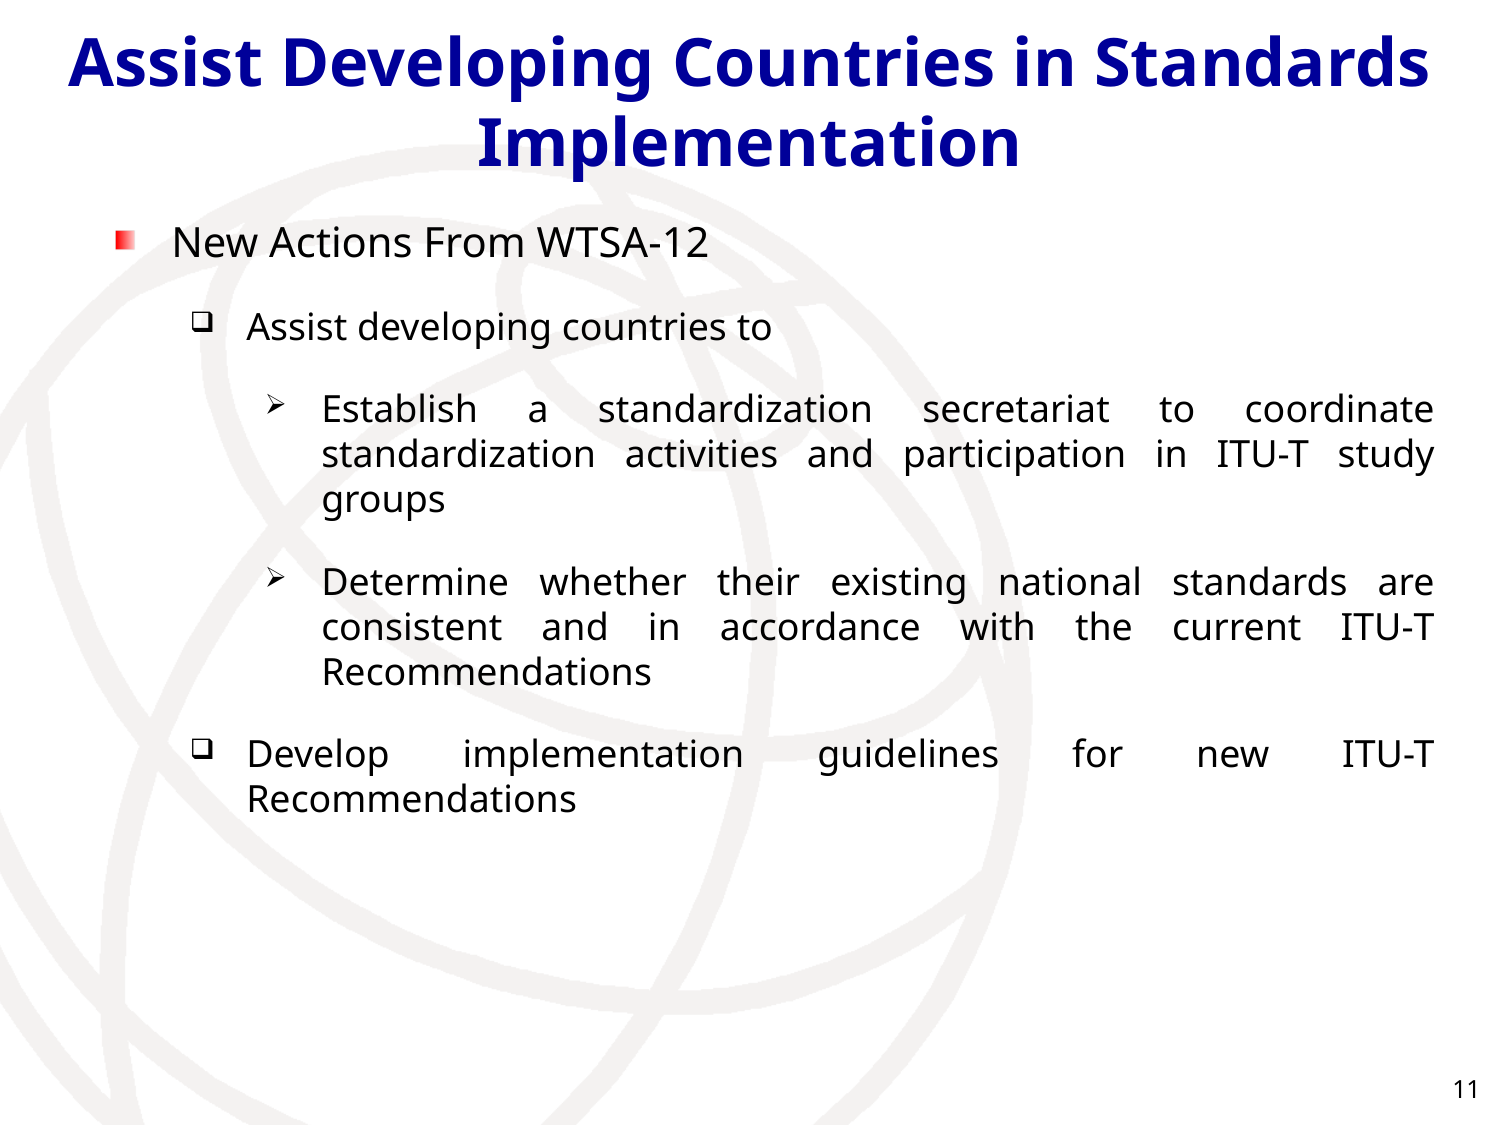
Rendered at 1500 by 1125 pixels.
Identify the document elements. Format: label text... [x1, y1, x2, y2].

slide_number 11 [1271, 1066, 1497, 1125]
picture [114, 229, 137, 252]
picture [0, 125, 1057, 1125]
text_box New Actions From WTSA-12 Assist developing countries to Establish a standardization secretariat to coordinate standardization activities and participation in ITU-T study groups Determine whether their existing national standards are consistent and in accordance with the current ITU‑T Recommendations Develop implementation guidelines for new ITU-T Recommendations [100, 207, 1451, 953]
title Assist Developing Countries in Standards Implementation [17, 61, 1483, 138]
